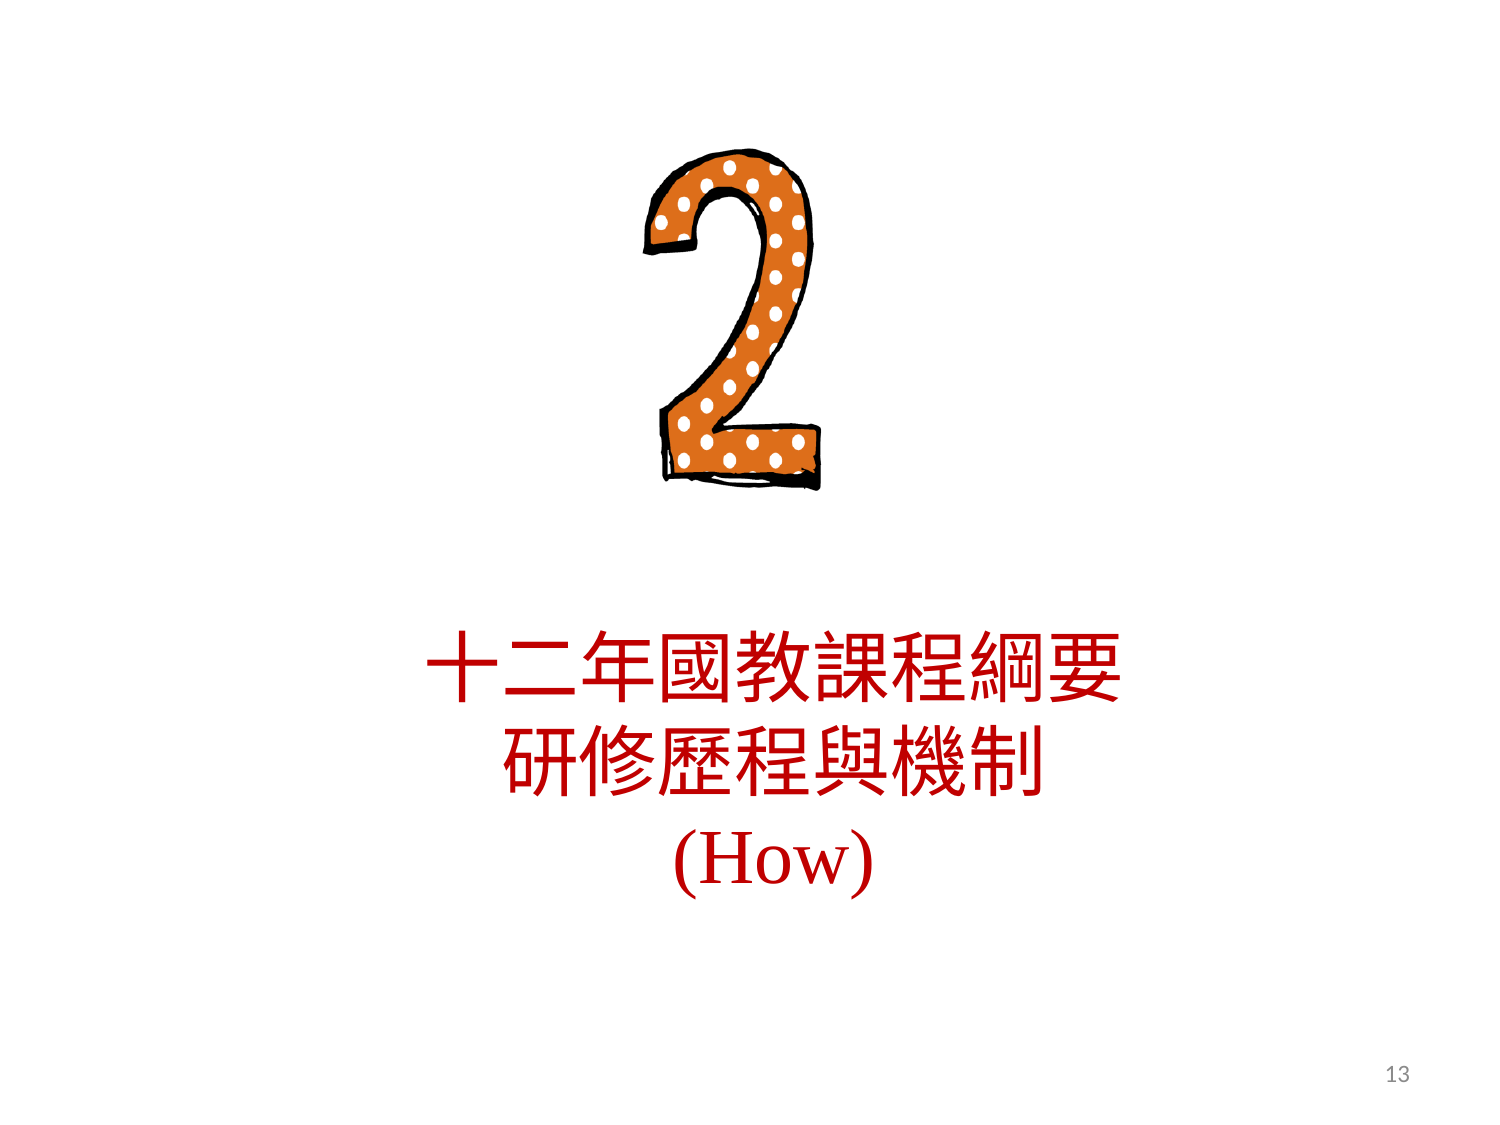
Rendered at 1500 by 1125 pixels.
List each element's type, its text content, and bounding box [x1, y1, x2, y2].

title 十二年國教課程綱要 研修歷程與機制 (How) [121, 609, 1427, 1003]
picture [637, 130, 826, 502]
slide_number 13 [1074, 1042, 1425, 1103]
